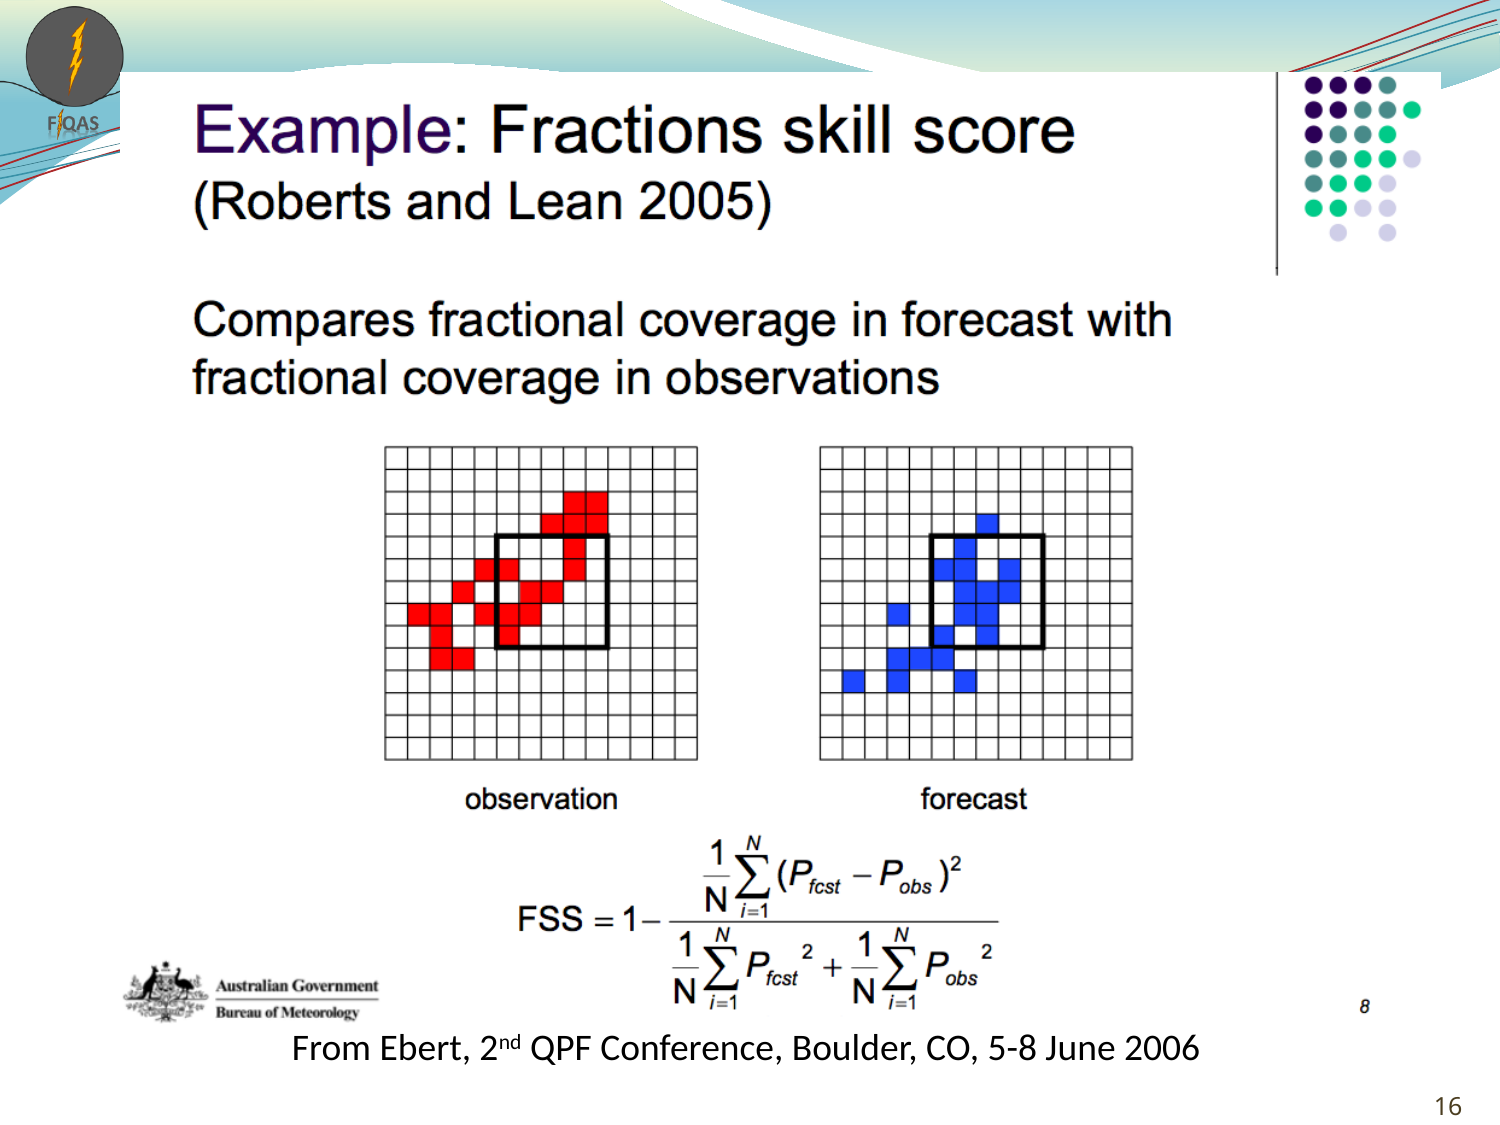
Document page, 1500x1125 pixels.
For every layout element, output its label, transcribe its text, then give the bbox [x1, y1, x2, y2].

picture [0, 6, 1442, 1025]
slide_number 16 [1337, 1065, 1463, 1125]
text_box From Ebert, 2nd QPF Conference, Boulder, CO, 5-8 June 2006 [277, 1036, 1216, 1076]
